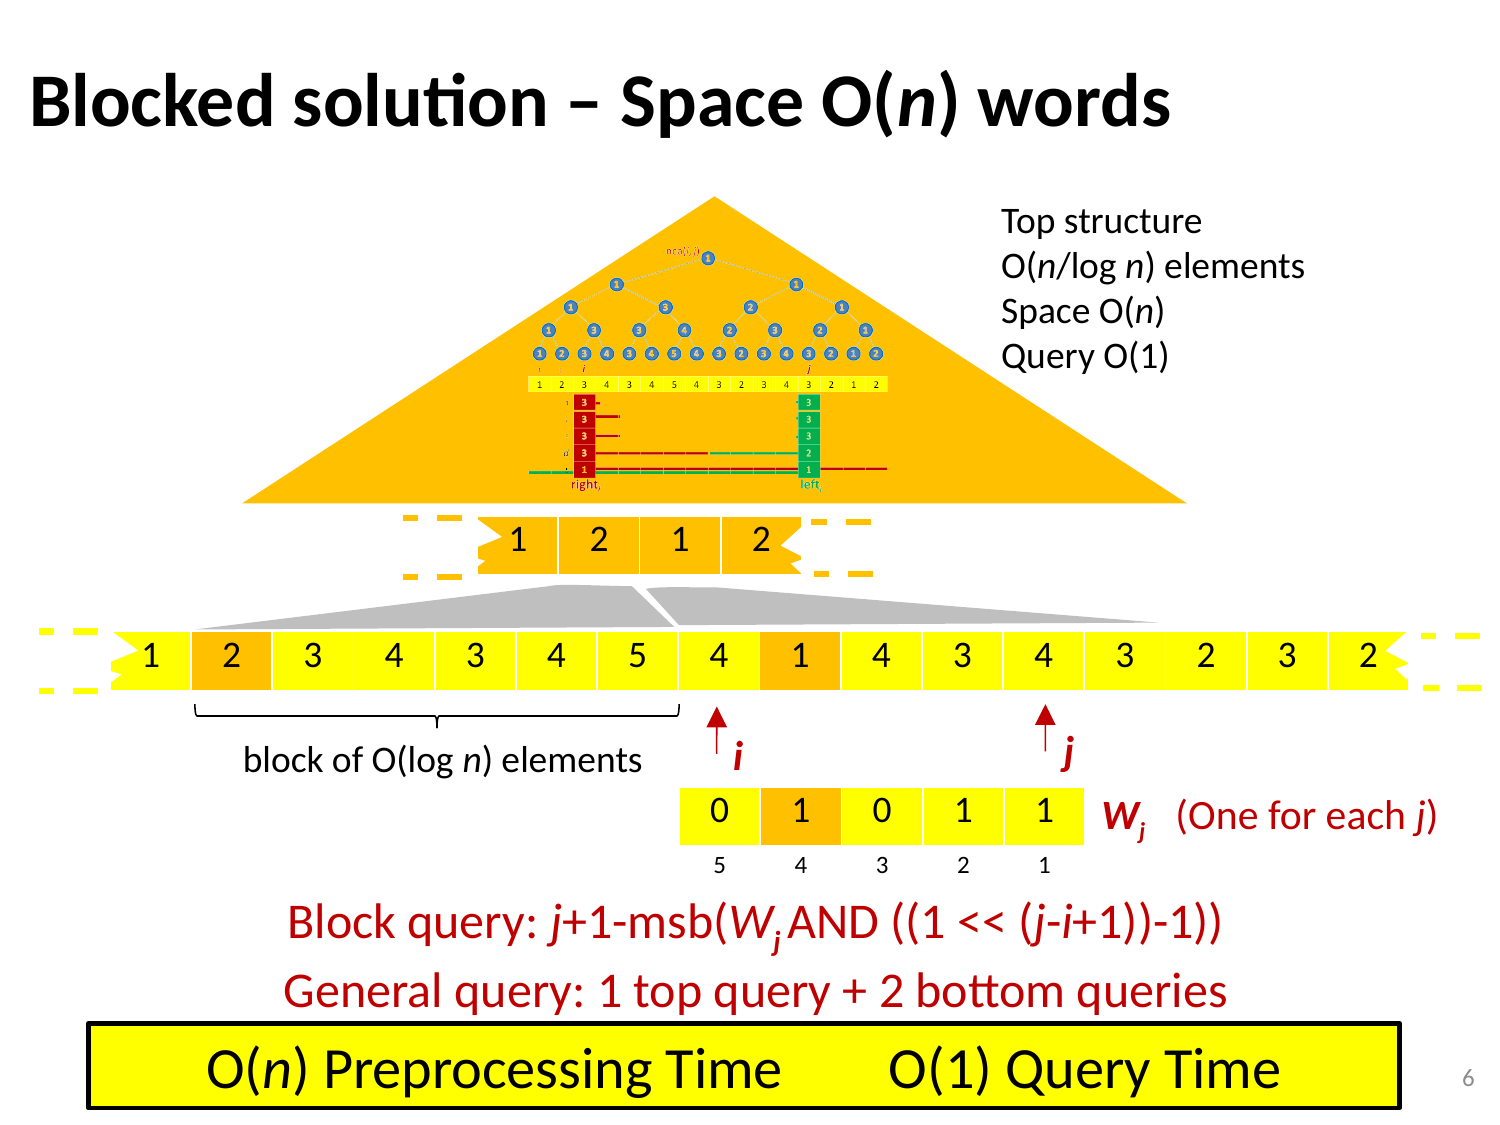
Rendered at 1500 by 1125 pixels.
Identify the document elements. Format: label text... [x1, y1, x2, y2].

table_header 4 [1004, 632, 1083, 690]
text_box O(n) Preprocessing Time O(1) Query Time [88, 1023, 1400, 1108]
table_cell 5 [680, 850, 759, 881]
slide_number 6 [1400, 1046, 1490, 1107]
text_box Wj (One for each j) [1086, 780, 1500, 852]
table_header 2 [1329, 632, 1408, 690]
text_box [1384, 607, 1434, 681]
table_cell 1 [1005, 850, 1084, 881]
text_box [194, 704, 680, 727]
table_header 1 [1005, 788, 1084, 845]
text_box j [1033, 716, 1105, 781]
table_header 1 [640, 517, 720, 574]
table_header 1 [924, 788, 1003, 845]
table_header 1 [761, 788, 841, 845]
table_header 1 [760, 632, 840, 690]
table_header 1 [478, 517, 557, 574]
table_header 2 [1166, 632, 1246, 690]
table_header 4 [354, 632, 434, 690]
text_box [645, 586, 1159, 626]
text_box [780, 506, 827, 575]
table_header 3 [1248, 632, 1327, 690]
text_box [435, 506, 503, 576]
table_header 3 [1085, 632, 1165, 690]
text_box block of O(log n) elements [123, 727, 702, 788]
table_header 3 [273, 632, 353, 690]
table_header 5 [598, 632, 677, 690]
table_header 3 [436, 632, 515, 690]
picture [525, 242, 892, 492]
table_header 0 [680, 788, 759, 845]
text_box Top structure O(n/log n) elements Space O(n) Query O(1) [986, 188, 1376, 384]
text_box i [702, 721, 774, 787]
table_cell 2 [924, 850, 1003, 881]
text_box [239, 313, 1190, 506]
table_header 4 [842, 632, 921, 690]
table_header 4 [679, 632, 759, 690]
table_cell 3 [842, 850, 922, 881]
text_box Blocked solution – Space O(n) words [14, 42, 1365, 149]
text_box [194, 584, 675, 631]
table_header 1 [111, 632, 190, 690]
text_box [643, 194, 786, 240]
table_cell 4 [761, 850, 841, 881]
table_header 2 [192, 632, 271, 690]
table_header 2 [559, 517, 639, 574]
table_header 2 [722, 517, 801, 574]
table_header 3 [923, 632, 1002, 690]
table_header 4 [517, 632, 596, 690]
text_box Block query: j+1-msb(Wj AND ((1 << (j-i+1))-1)) General query: 1 top query + 2 bottom queries [64, 881, 1447, 1025]
table_header 0 [842, 788, 922, 845]
text_box [59, 592, 139, 690]
